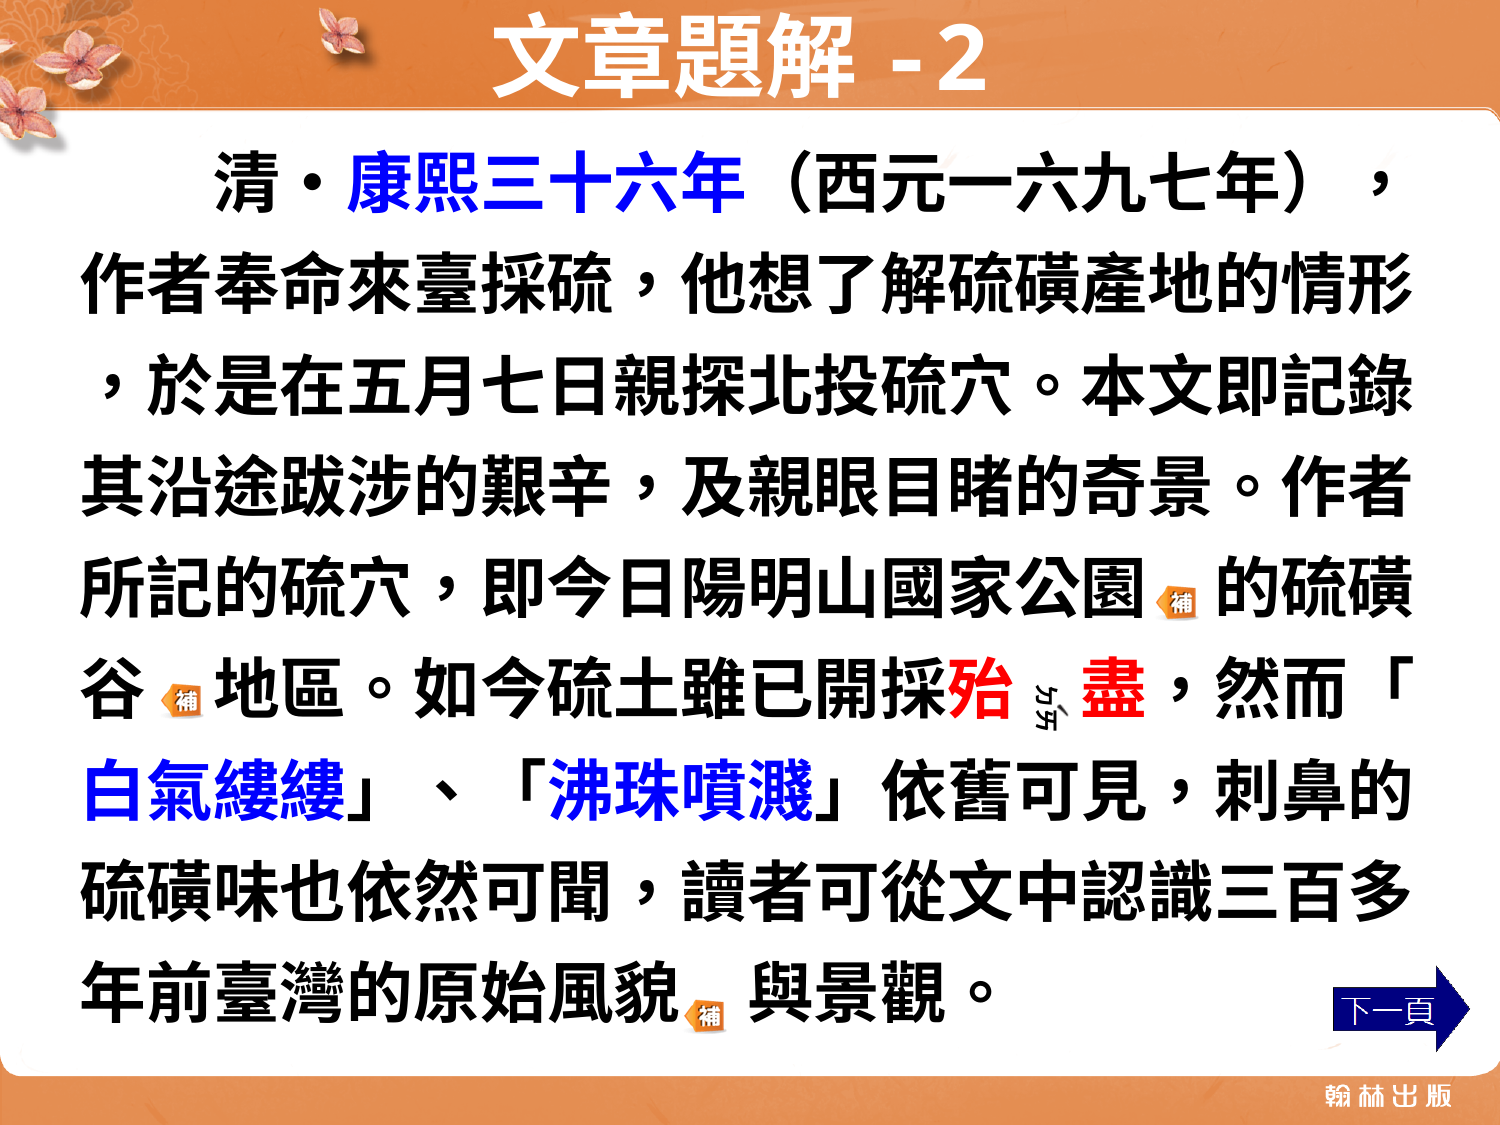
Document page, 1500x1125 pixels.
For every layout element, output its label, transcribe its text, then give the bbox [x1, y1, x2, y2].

picture [0, 0, 1500, 1125]
picture [159, 680, 204, 720]
text_box 文章題解-2 [64, 0, 1415, 148]
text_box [1009, 668, 1081, 799]
picture [1154, 582, 1200, 622]
list 清‧康熙三十六年（西元一六九七年）， 作者奉命來臺採硫，他想了解硫磺產地的情形 ，於是在五月七日親探北投硫穴。本文即記錄 其沿途跋涉的艱辛，及親眼目睹的奇景。作者 所記的硫穴，即今日陽明山國家公園 的硫磺 谷 地區。如今硫土雖已開採殆 盡，然而「 白氣縷縷」、「沸珠噴濺」依舊可見，刺鼻的 硫磺味也依然可聞，讀者可從文中認識三百多 年前臺灣的原始風貌 與景觀。 [64, 125, 1494, 868]
